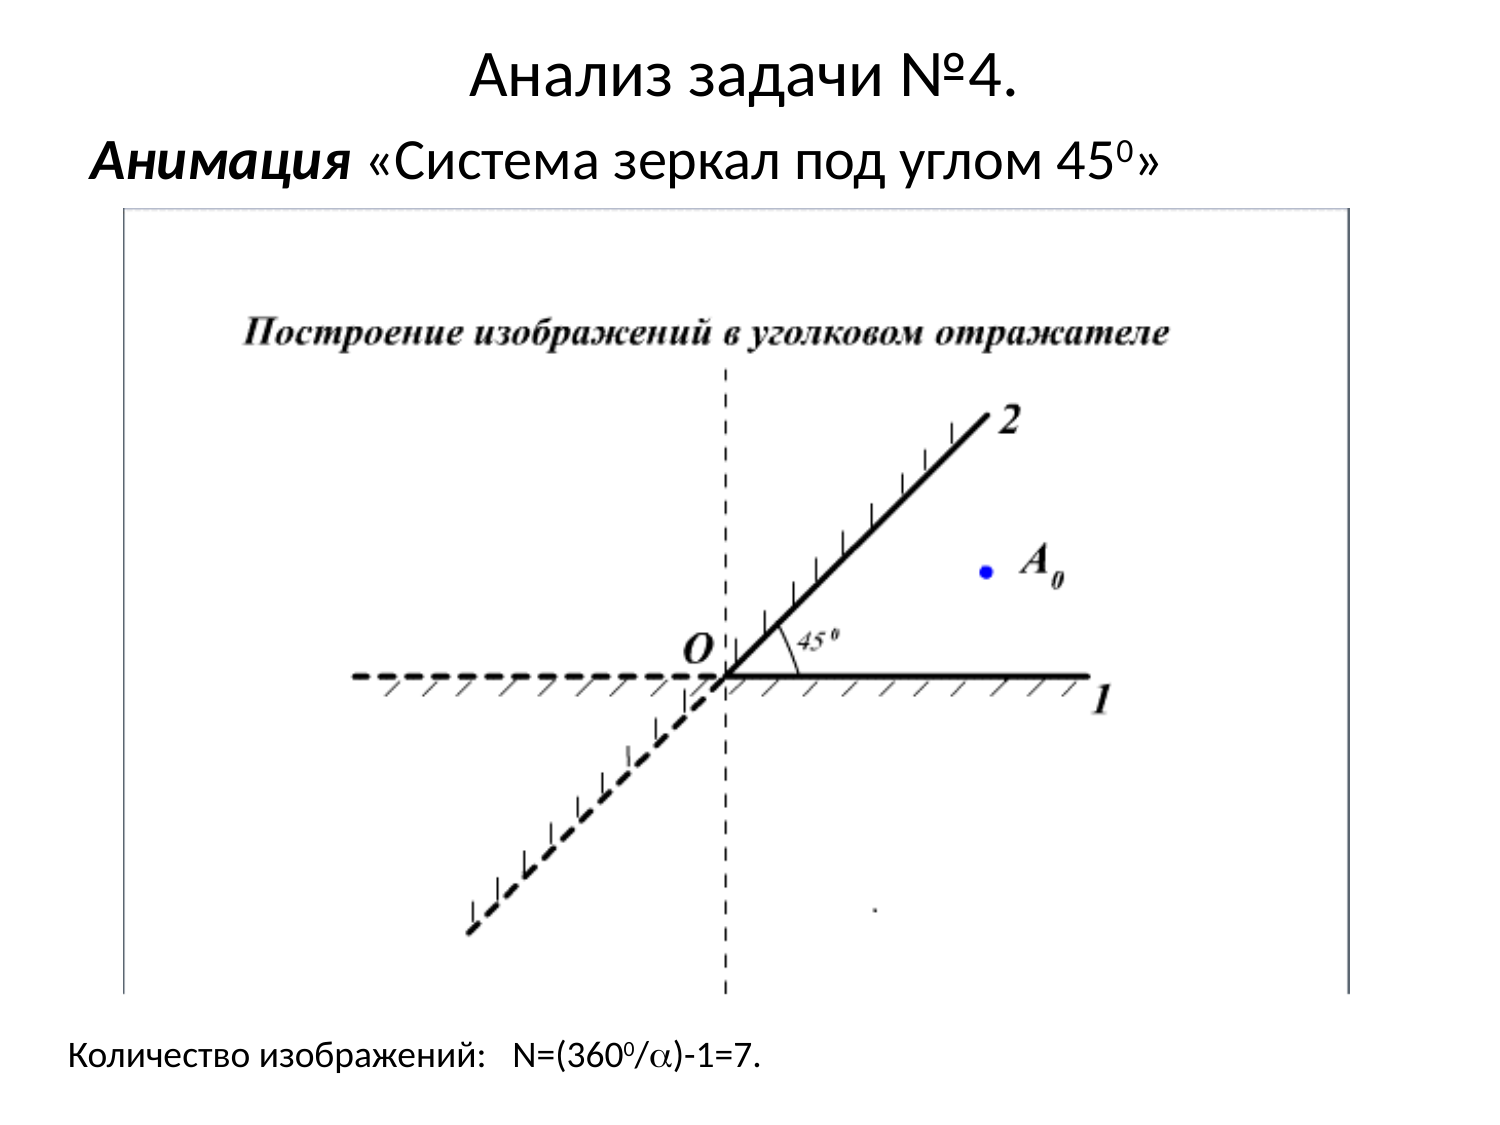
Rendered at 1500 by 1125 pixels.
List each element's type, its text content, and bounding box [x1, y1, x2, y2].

picture [123, 207, 1350, 999]
title Анализ задачи №4. [76, 0, 1427, 140]
text_box Количество изображений: N=(3600/)-1=7. [53, 1023, 1459, 1083]
list Анимация «Система зеркал под углом 450» [75, 113, 1425, 1005]
